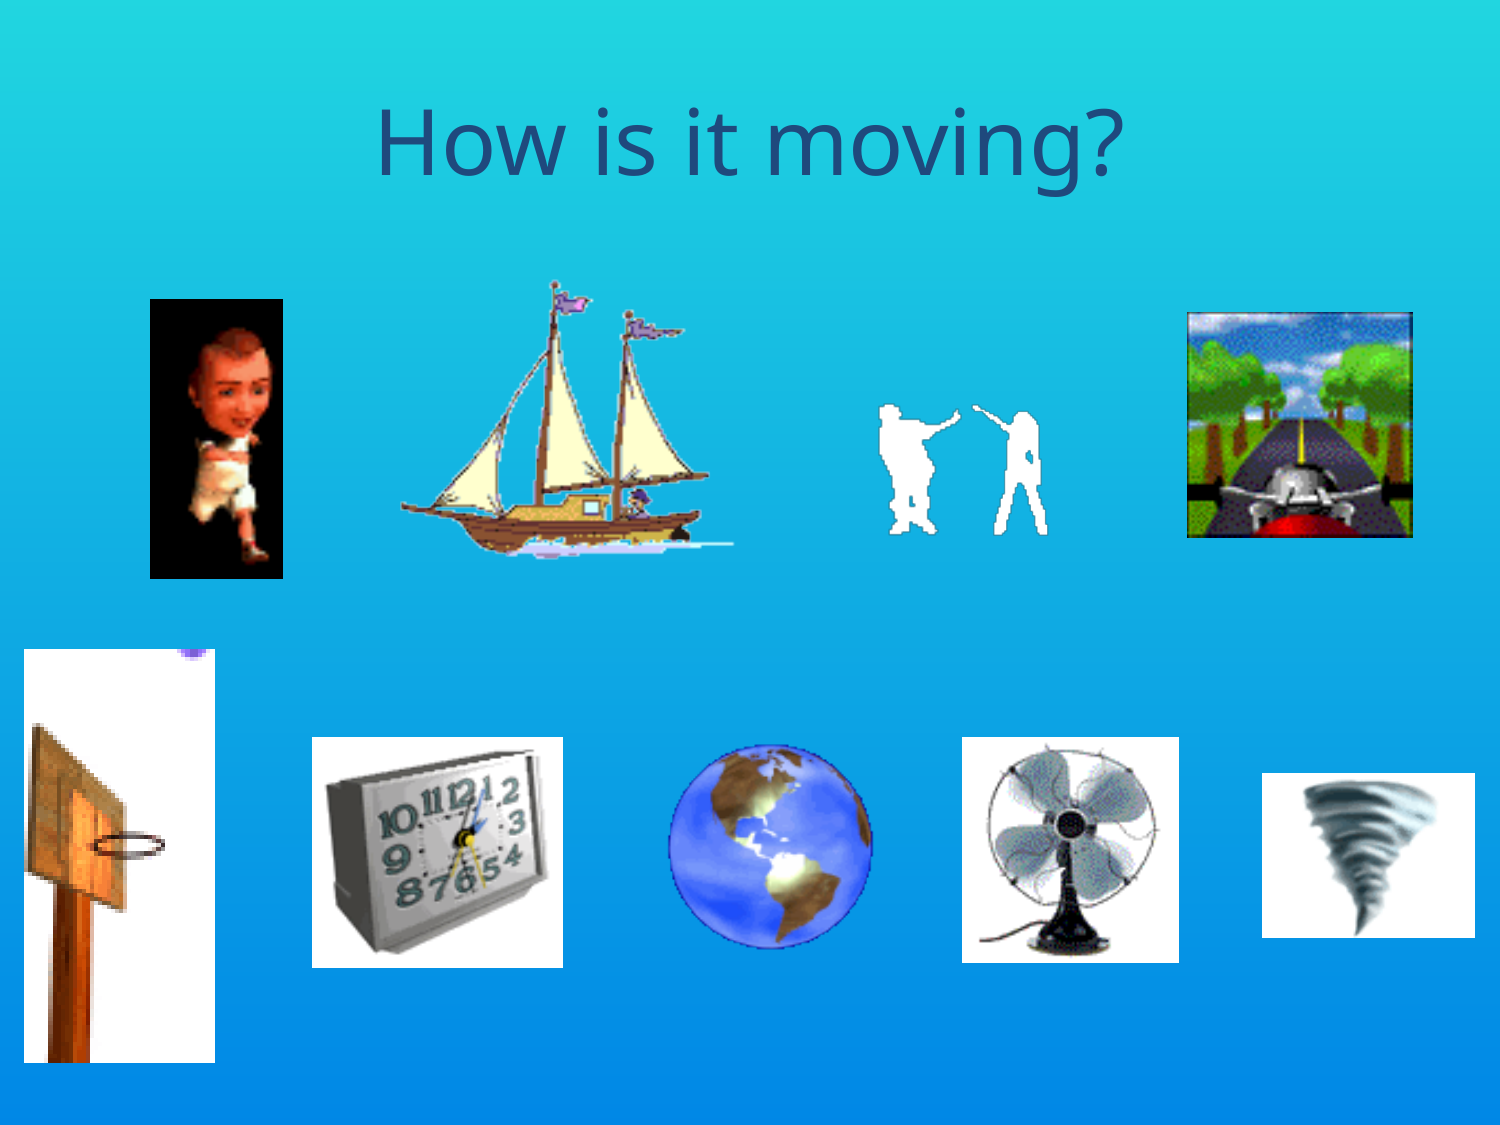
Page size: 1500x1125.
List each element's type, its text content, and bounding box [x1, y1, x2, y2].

picture [0, 273, 1500, 578]
picture [1262, 774, 1476, 938]
picture [312, 738, 563, 968]
picture [962, 738, 1180, 963]
picture [649, 745, 888, 959]
picture [24, 650, 216, 1063]
title How is it moving? [75, 45, 1425, 233]
picture [19, 891, 23, 902]
